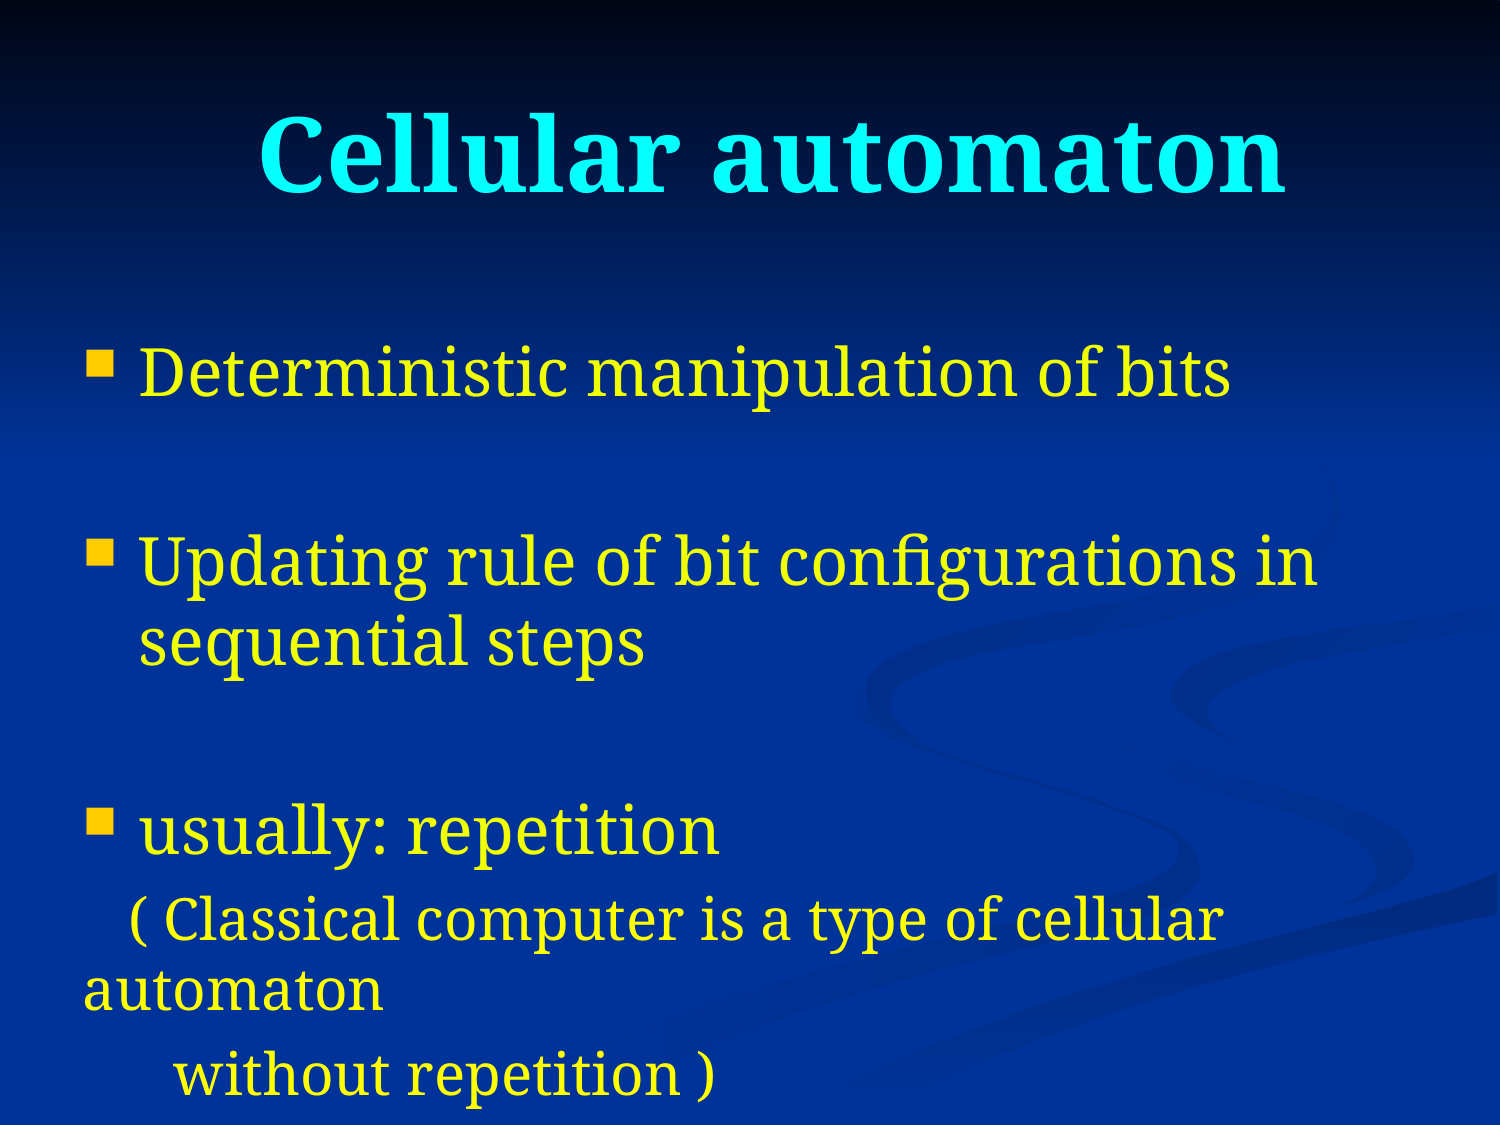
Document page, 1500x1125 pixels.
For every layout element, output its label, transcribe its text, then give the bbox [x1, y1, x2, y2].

list Deterministic manipulation of bits Updating rule of bit configurations in sequential steps usually: repetition ( Classical computer is a type of cellular automaton without repetition ) [74, 321, 1426, 1072]
title Cellular automaton [97, 27, 1449, 276]
